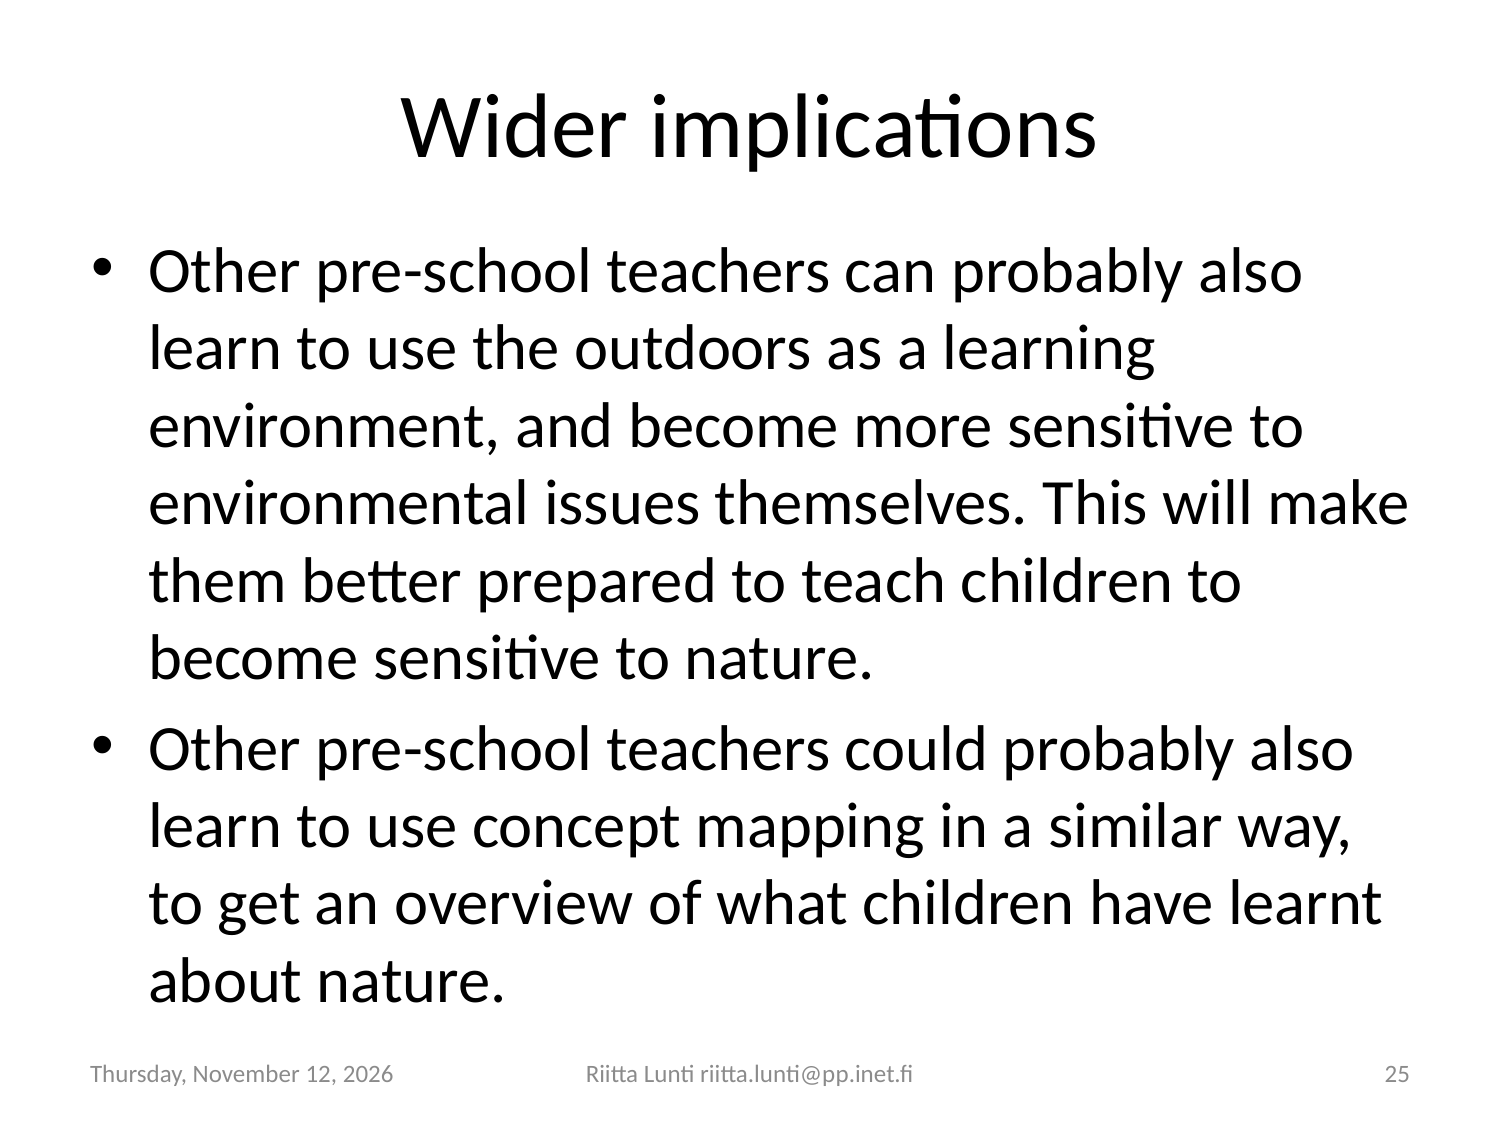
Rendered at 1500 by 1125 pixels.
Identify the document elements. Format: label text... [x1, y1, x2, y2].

list Other pre-school teachers can probably also learn to use the outdoors as a learning environment, and become more sensitive to environmental issues themselves. This will make them better prepared to teach children to become sensitive to nature. Other pre-school teachers could probably also learn to use concept mapping in a similar way, to get an overview of what children have learnt about nature. [76, 219, 1428, 1006]
footer Riitta Lunti riitta.lunti@pp.inet.fi [512, 1042, 988, 1103]
slide_number 25 [1074, 1042, 1425, 1103]
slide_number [75, 1042, 425, 1103]
title Wider implications [74, 44, 1426, 197]
